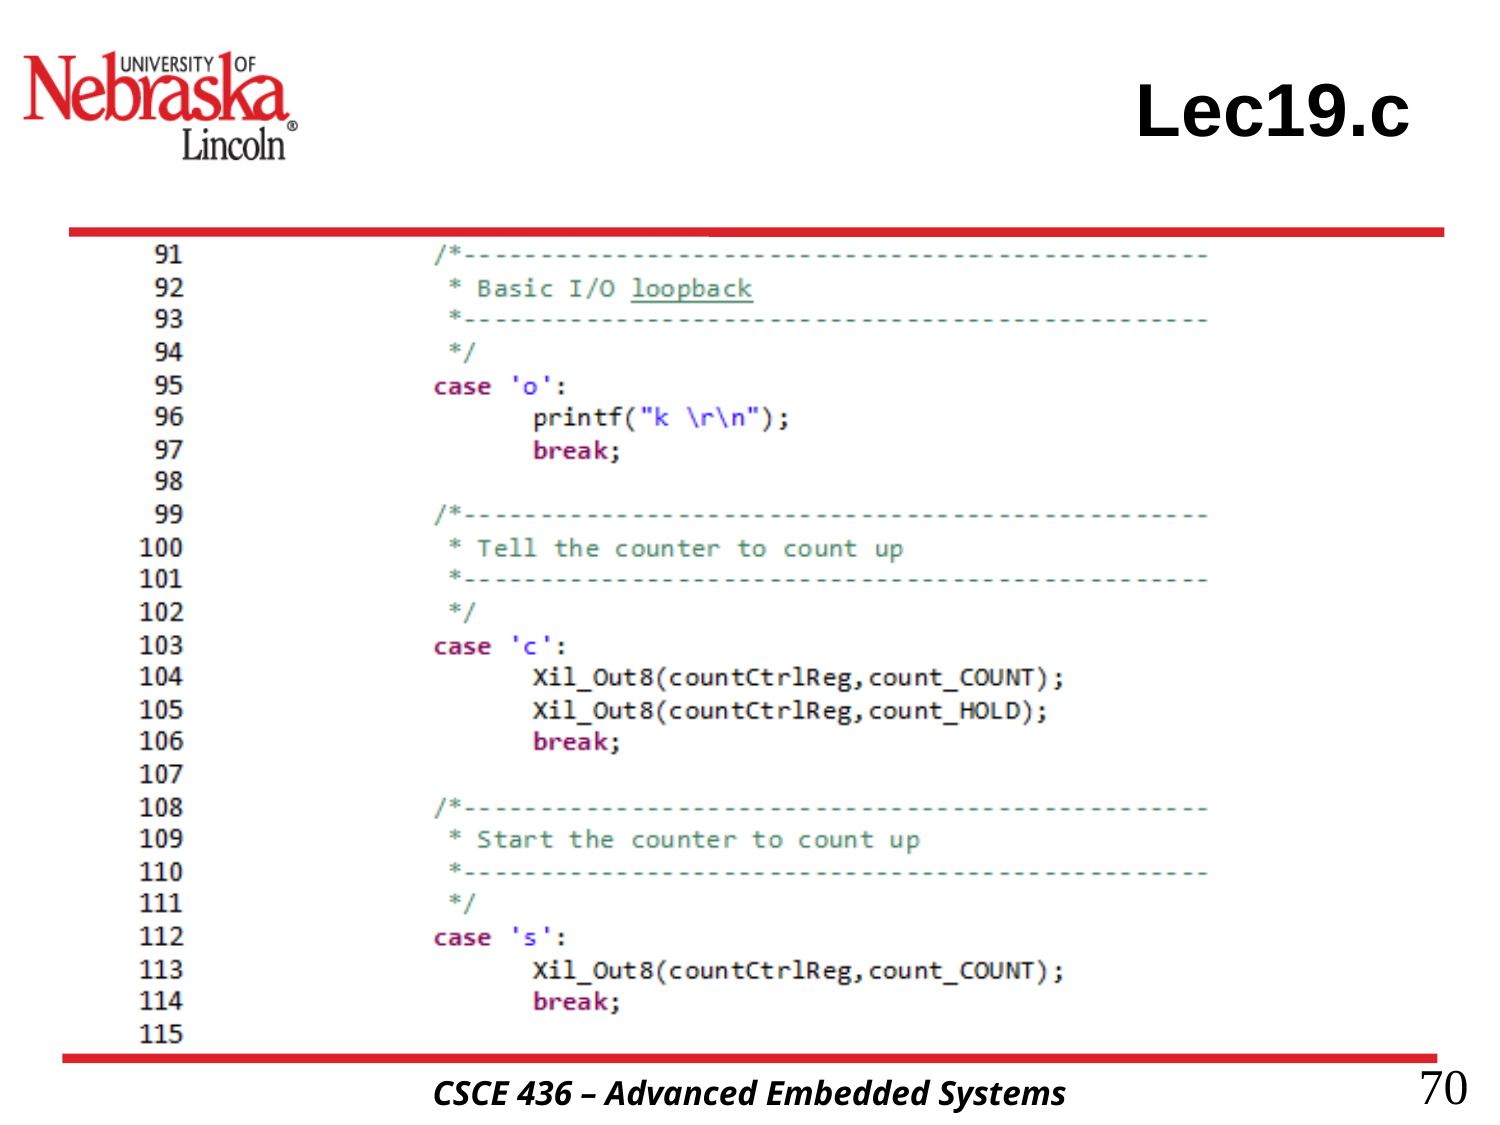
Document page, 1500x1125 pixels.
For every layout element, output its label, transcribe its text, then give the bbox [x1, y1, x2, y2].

picture [1, 32, 313, 181]
slide_number 70 [1133, 1046, 1484, 1125]
picture [136, 238, 1364, 1053]
title Lec19.c [313, 12, 1427, 201]
